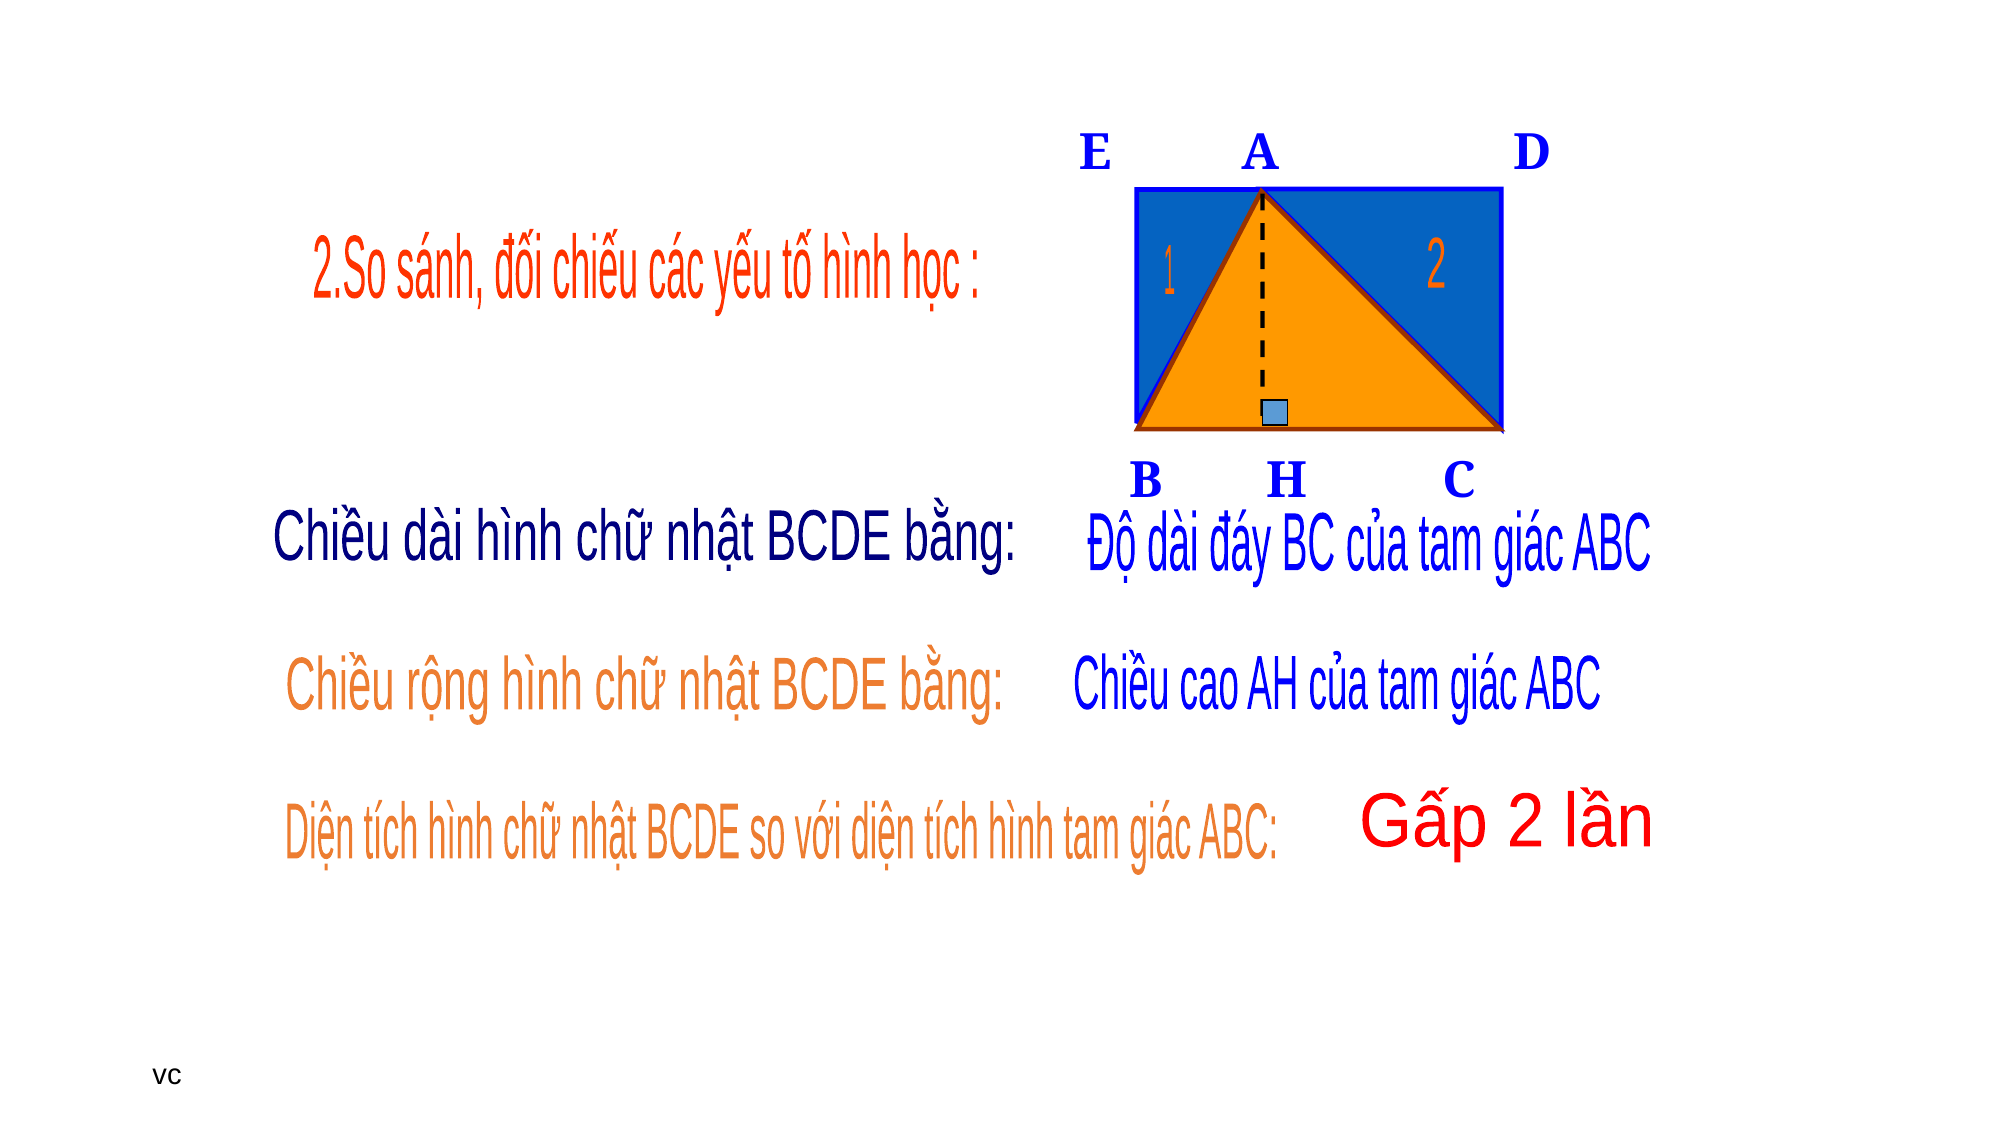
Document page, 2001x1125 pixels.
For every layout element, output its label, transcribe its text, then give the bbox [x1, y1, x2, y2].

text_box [1062, 112, 1590, 518]
slide_number vc [137, 1042, 588, 1103]
